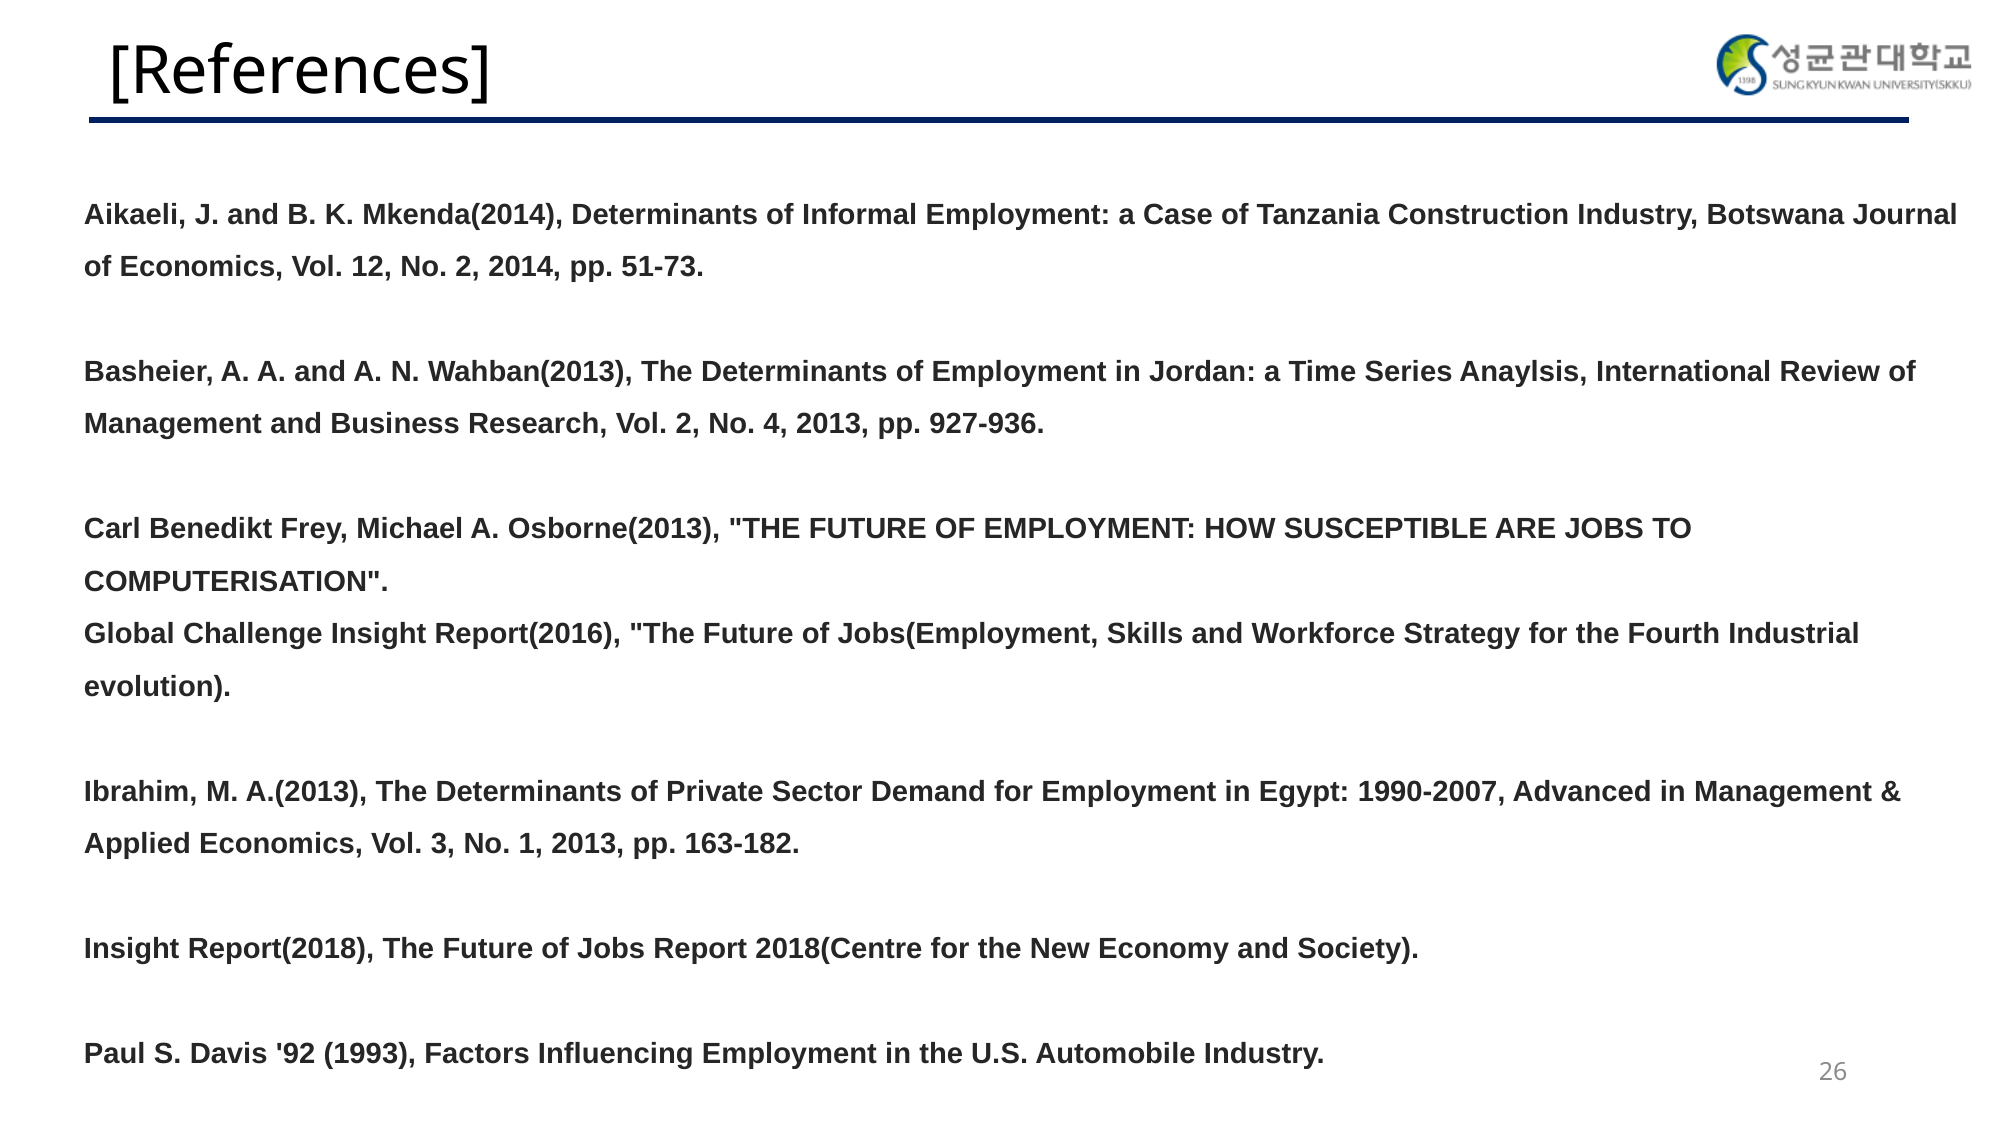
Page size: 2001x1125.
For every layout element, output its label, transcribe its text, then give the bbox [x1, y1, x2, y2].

text_box Aikaeli, J. and B. K. Mkenda(2014), Determinants of Informal Employment: a Case of Tanzania Construction Industry, Botswana Journal of Economics, Vol. 12, No. 2, 2014, pp. 51-73. Basheier, A. A. and A. N. Wahban(2013), The Determinants of Employment in Jordan: a Time Series Anaylsis, International Review of Management and Business Research, Vol. 2, No. 4, 2013, pp. 927-936. Carl Benedikt Frey, Michael A. Osborne(2013), "THE FUTURE OF EMPLOYMENT: HOW SUSCEPTIBLE ARE JOBS TO COMPUTERISATION". Global Challenge Insight Report(2016), "The Future of Jobs(Employment, Skills and Workforce Strategy for the Fourth Industrial evolution). Ibrahim, M. A.(2013), The Determinants of Private Sector Demand for Employment in Egypt: 1990-2007, Advanced in Management & Applied Economics, Vol. 3, No. 1, 2013, pp. 163-182. Insight Report(2018), The Future of Jobs Report 2018(Centre for the New Economy and Society). Paul S. Davis '92 (1993), Factors Influencing Employment in the U.S. Automobile Industry. [69, 170, 2000, 1077]
slide_number 26 [1412, 1077, 1863, 1103]
title [References] [93, 29, 1105, 115]
picture [1705, 17, 1982, 113]
